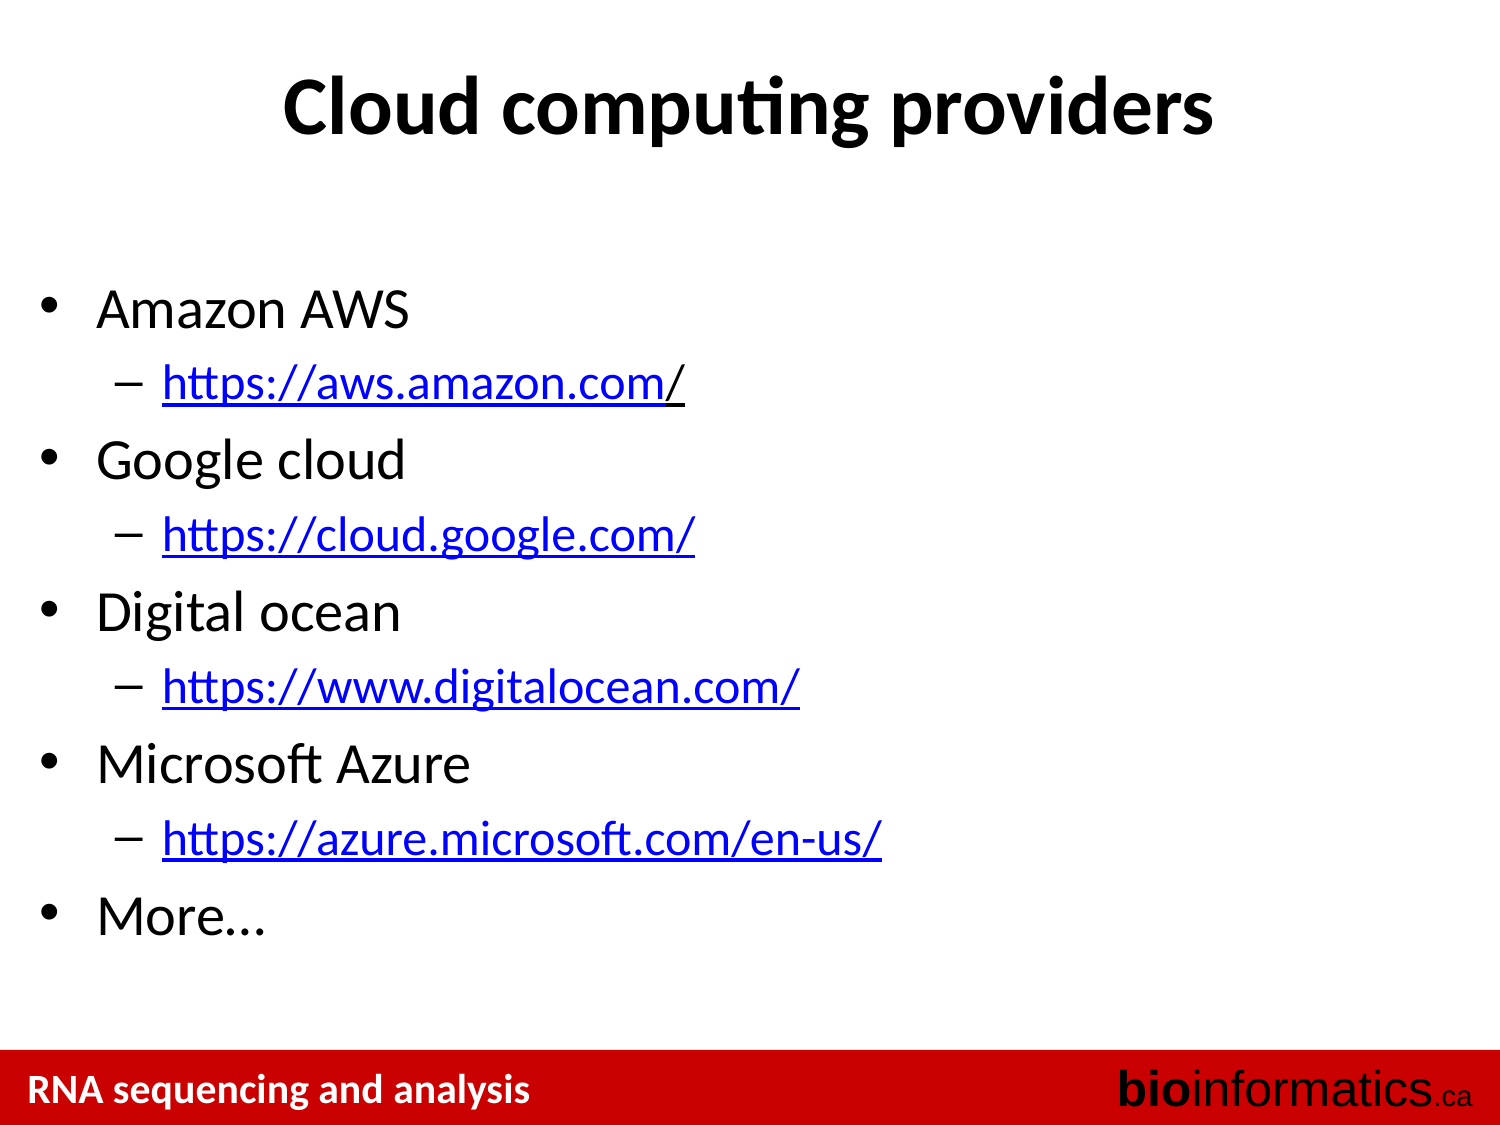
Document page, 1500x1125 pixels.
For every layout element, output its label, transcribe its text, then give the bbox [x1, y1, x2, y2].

title Cloud computing providers [24, 7, 1475, 195]
list Amazon AWS https://aws.amazon.com/ Google cloud https://cloud.google.com/ Digital ocean https://www.digitalocean.com/ Microsoft Azure https://azure.microsoft.com/en-us/ More… [24, 262, 1475, 1038]
